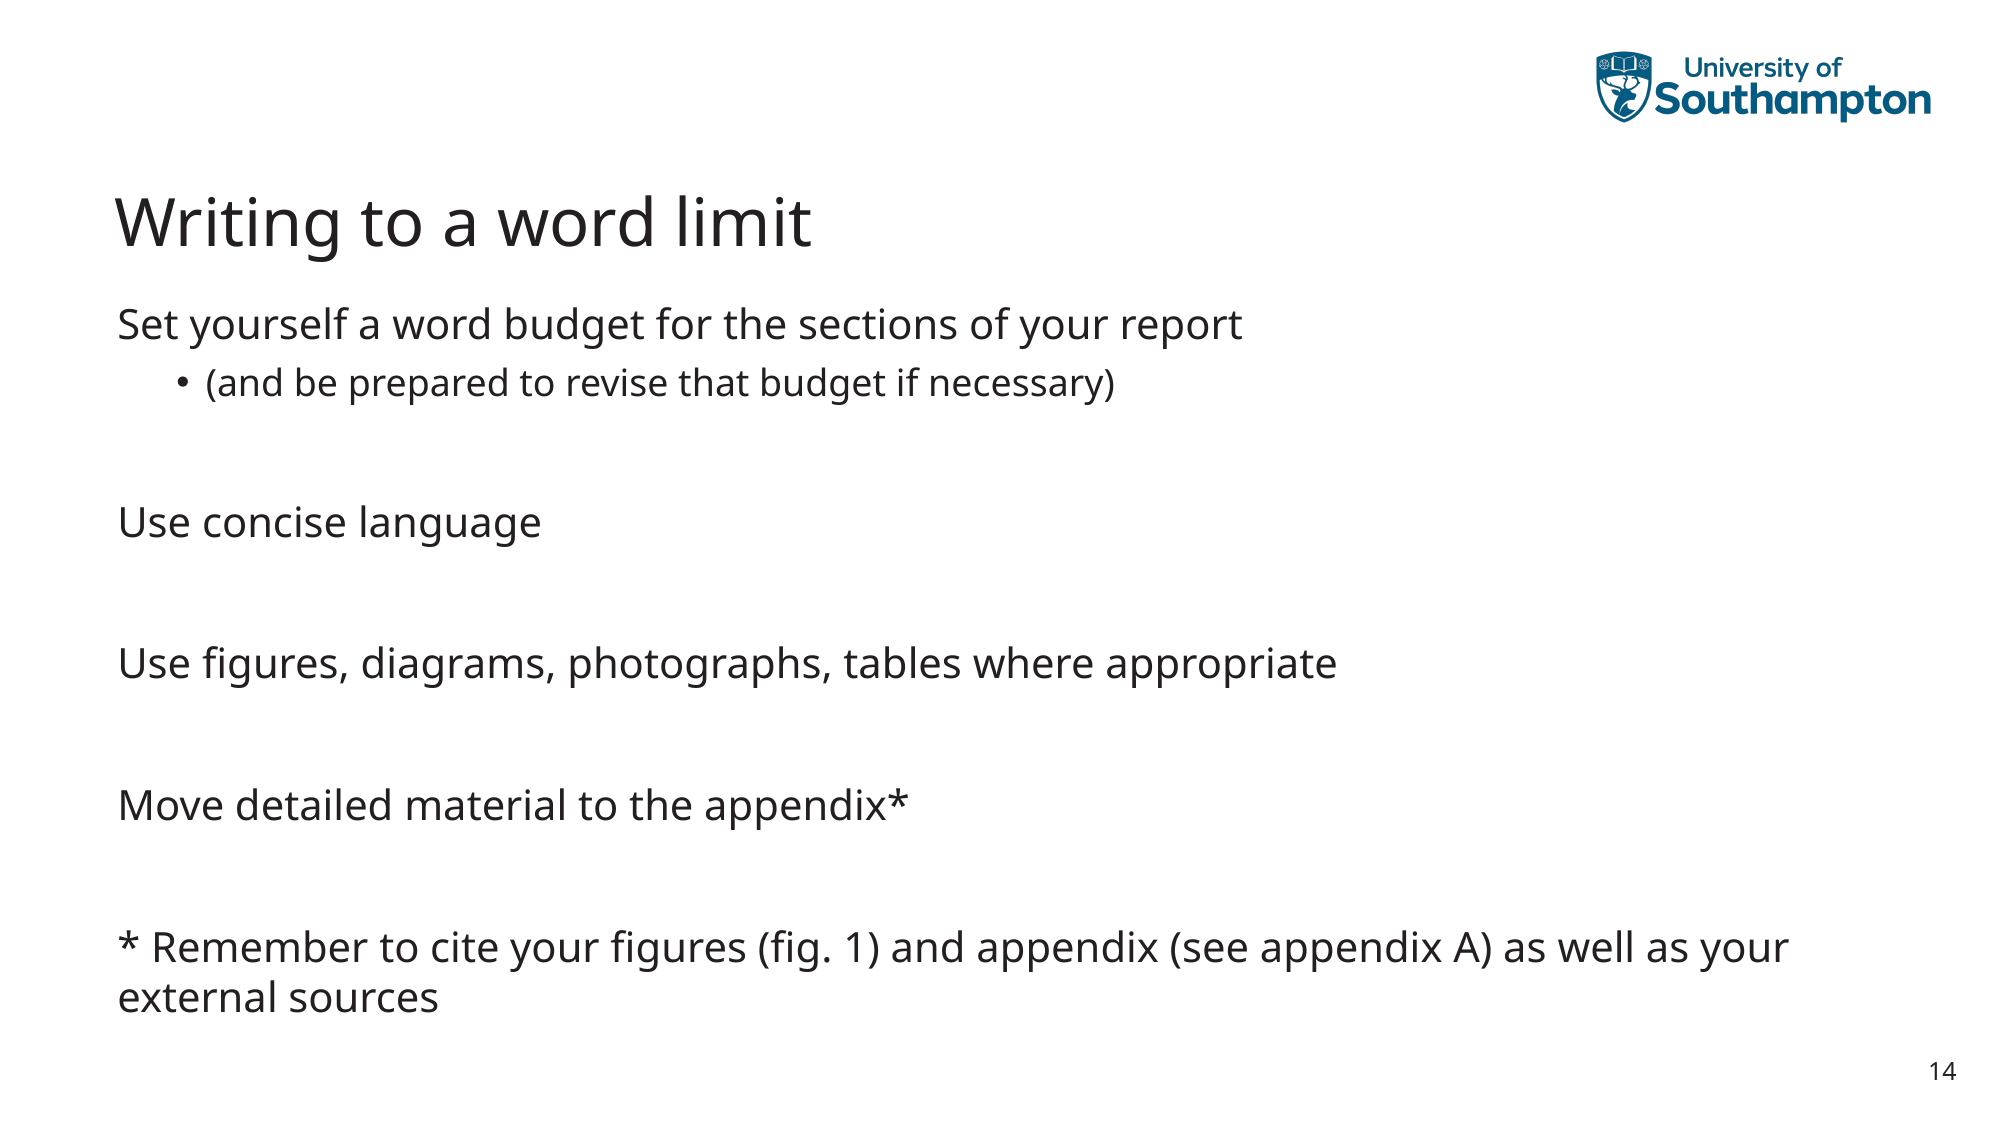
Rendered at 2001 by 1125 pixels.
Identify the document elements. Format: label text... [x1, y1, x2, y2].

picture [1890, 97, 1900, 108]
picture [1626, 78, 1648, 111]
list Set yourself a word budget for the sections of your report (and be prepared to revise that budget if necessary) Use concise language Use figures, diagrams, photographs, tables where appropriate Move detailed material to the appendix* * Remember to cite your figures (fig. 1) and appendix (see appendix A) as well as your external sources [102, 290, 1898, 1024]
picture [1607, 76, 1624, 88]
picture [1823, 97, 1830, 113]
picture [1758, 97, 1766, 113]
picture [1847, 97, 1857, 108]
picture [1626, 76, 1636, 88]
picture [1527, 0, 2000, 220]
picture [1782, 97, 1791, 108]
picture [1730, 97, 1736, 113]
picture [1600, 80, 1617, 111]
title Writing to a word limit [102, 113, 1898, 268]
picture [1808, 97, 1815, 113]
picture [1689, 97, 1698, 108]
